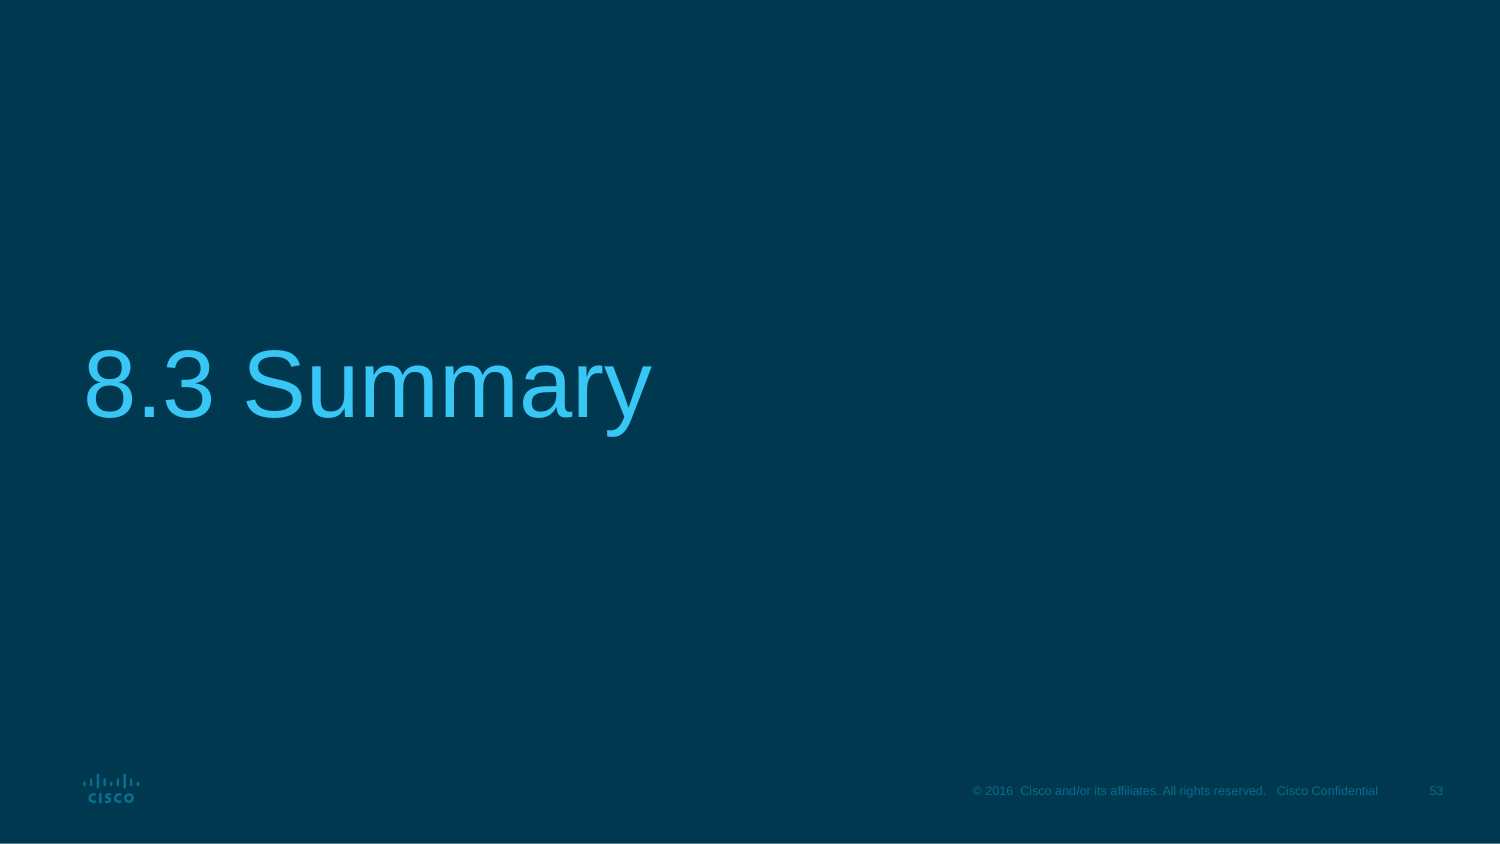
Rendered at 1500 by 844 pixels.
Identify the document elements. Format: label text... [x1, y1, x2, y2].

title 8.3 Summary [68, 150, 1315, 446]
